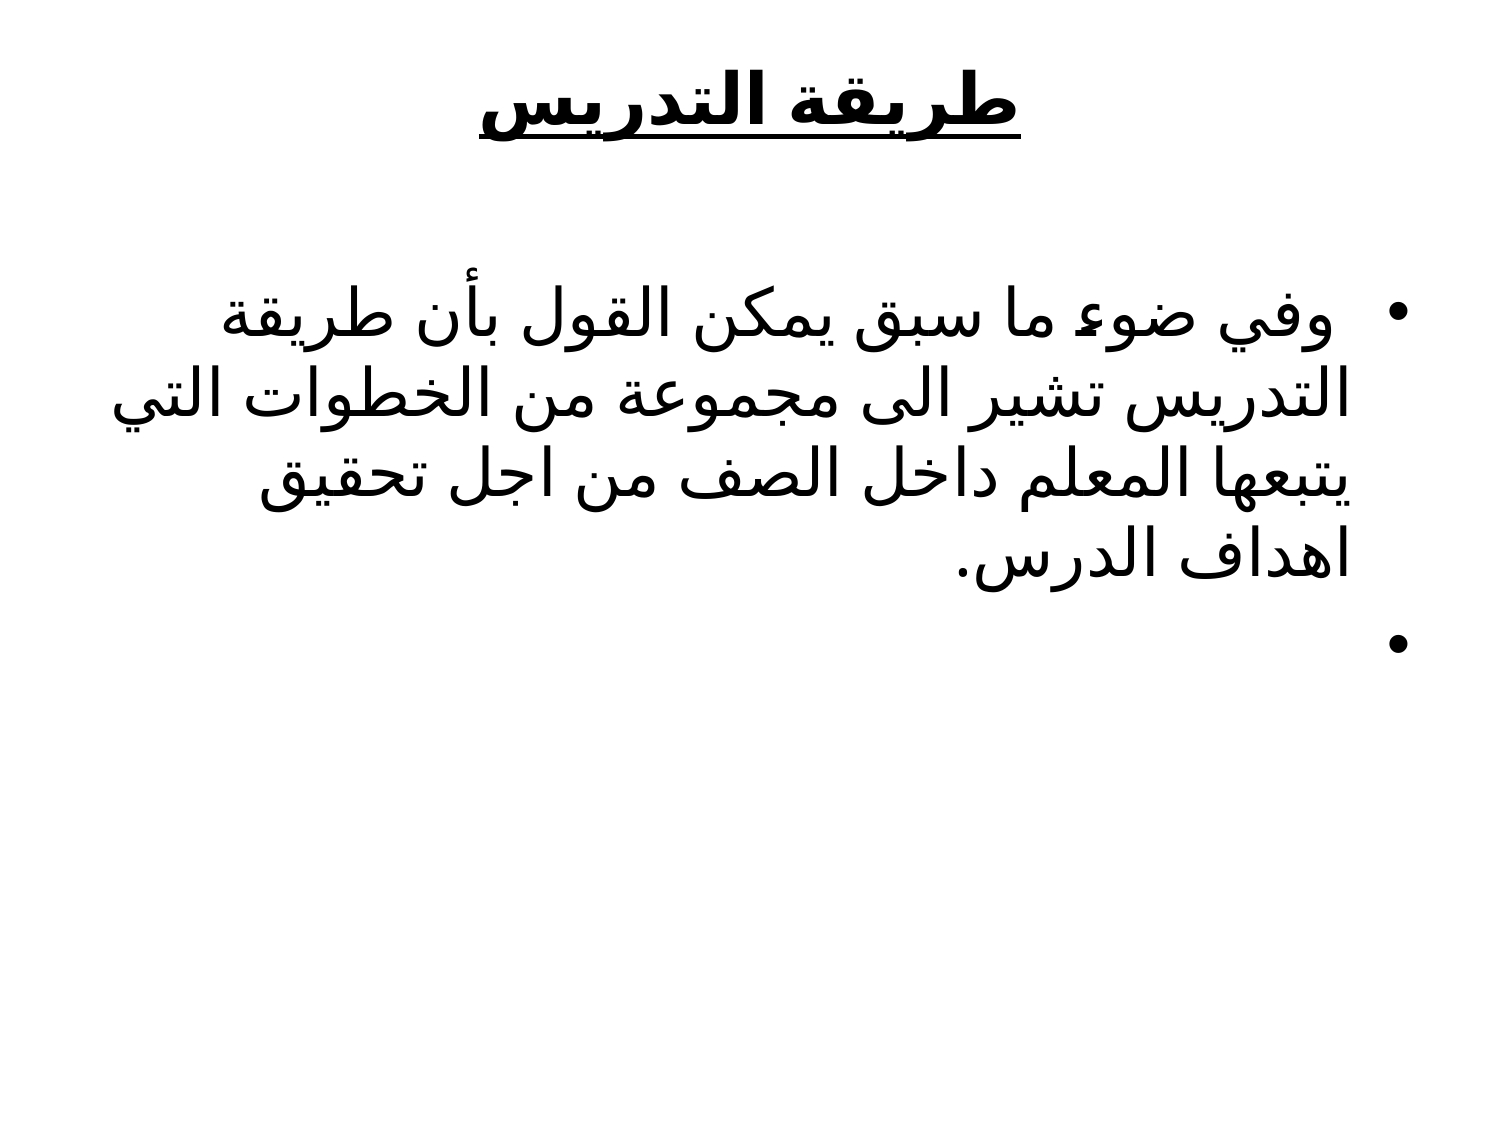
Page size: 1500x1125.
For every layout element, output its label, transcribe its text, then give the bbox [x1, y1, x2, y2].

list وفي ضوء ما سبق يمكن القول بأن طريقة التدريس تشير الى مجموعة من الخطوات التي يتبعها المعلم داخل الصف من اجل تحقيق اهداف الدرس. [75, 262, 1425, 1083]
title طريقة التدريس [75, 45, 1425, 233]
